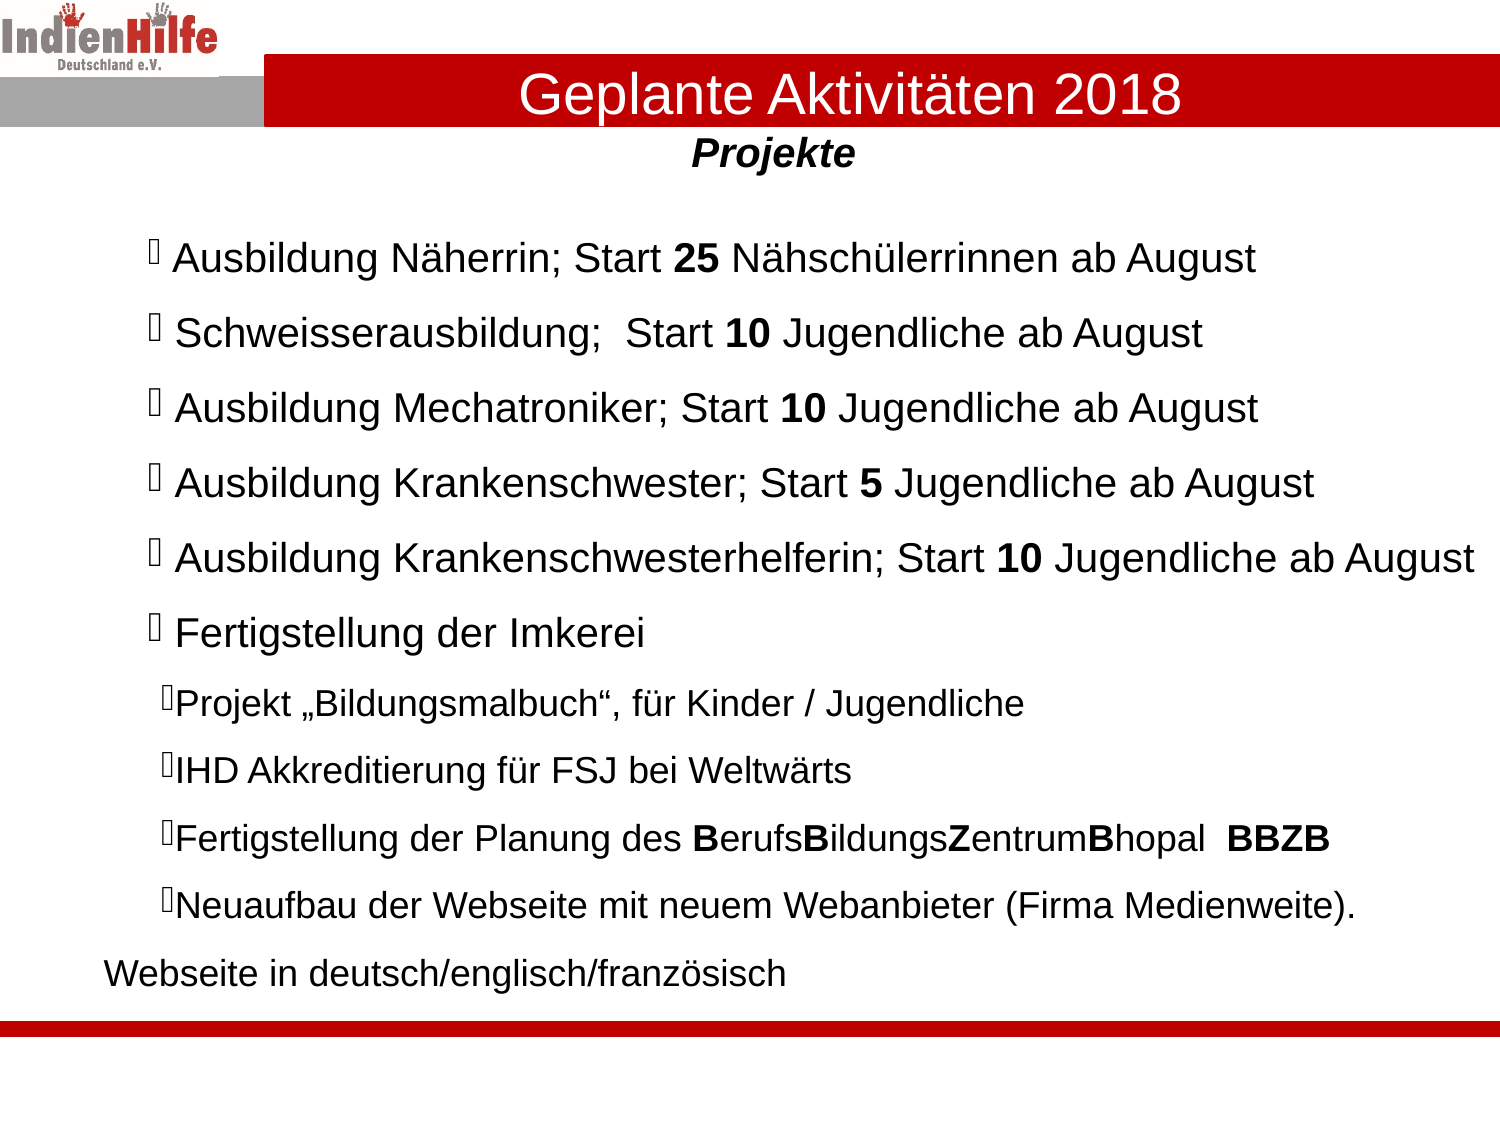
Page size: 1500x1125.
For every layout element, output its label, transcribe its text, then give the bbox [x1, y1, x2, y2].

picture [0, 2, 219, 77]
title Geplante Aktivitäten 2018 [277, 48, 1425, 118]
text_box Projekte Ausbildung Näherrin; Start 25 Nähschülerrinnen ab August Schweisserausbildung; Start 10 Jugendliche ab August Ausbildung Mechatroniker; Start 10 Jugendliche ab August Ausbildung Krankenschwester; Start 5 Jugendliche ab August Ausbildung Krankenschwesterhelferin; Start 10 Jugendliche ab August Fertigstellung der Imkerei Projekt „Bildungsmalbuch“, für Kinder / Jugendliche IHD Akkreditierung für FSJ bei Weltwärts Fertigstellung der Planung des BerufsBildungsZentrumBhopal BBZB Neuaufbau der Webseite mit neuem Webanbieter (Firma Medienweite). Webseite in deutsch/englisch/französisch [0, 118, 1500, 1069]
